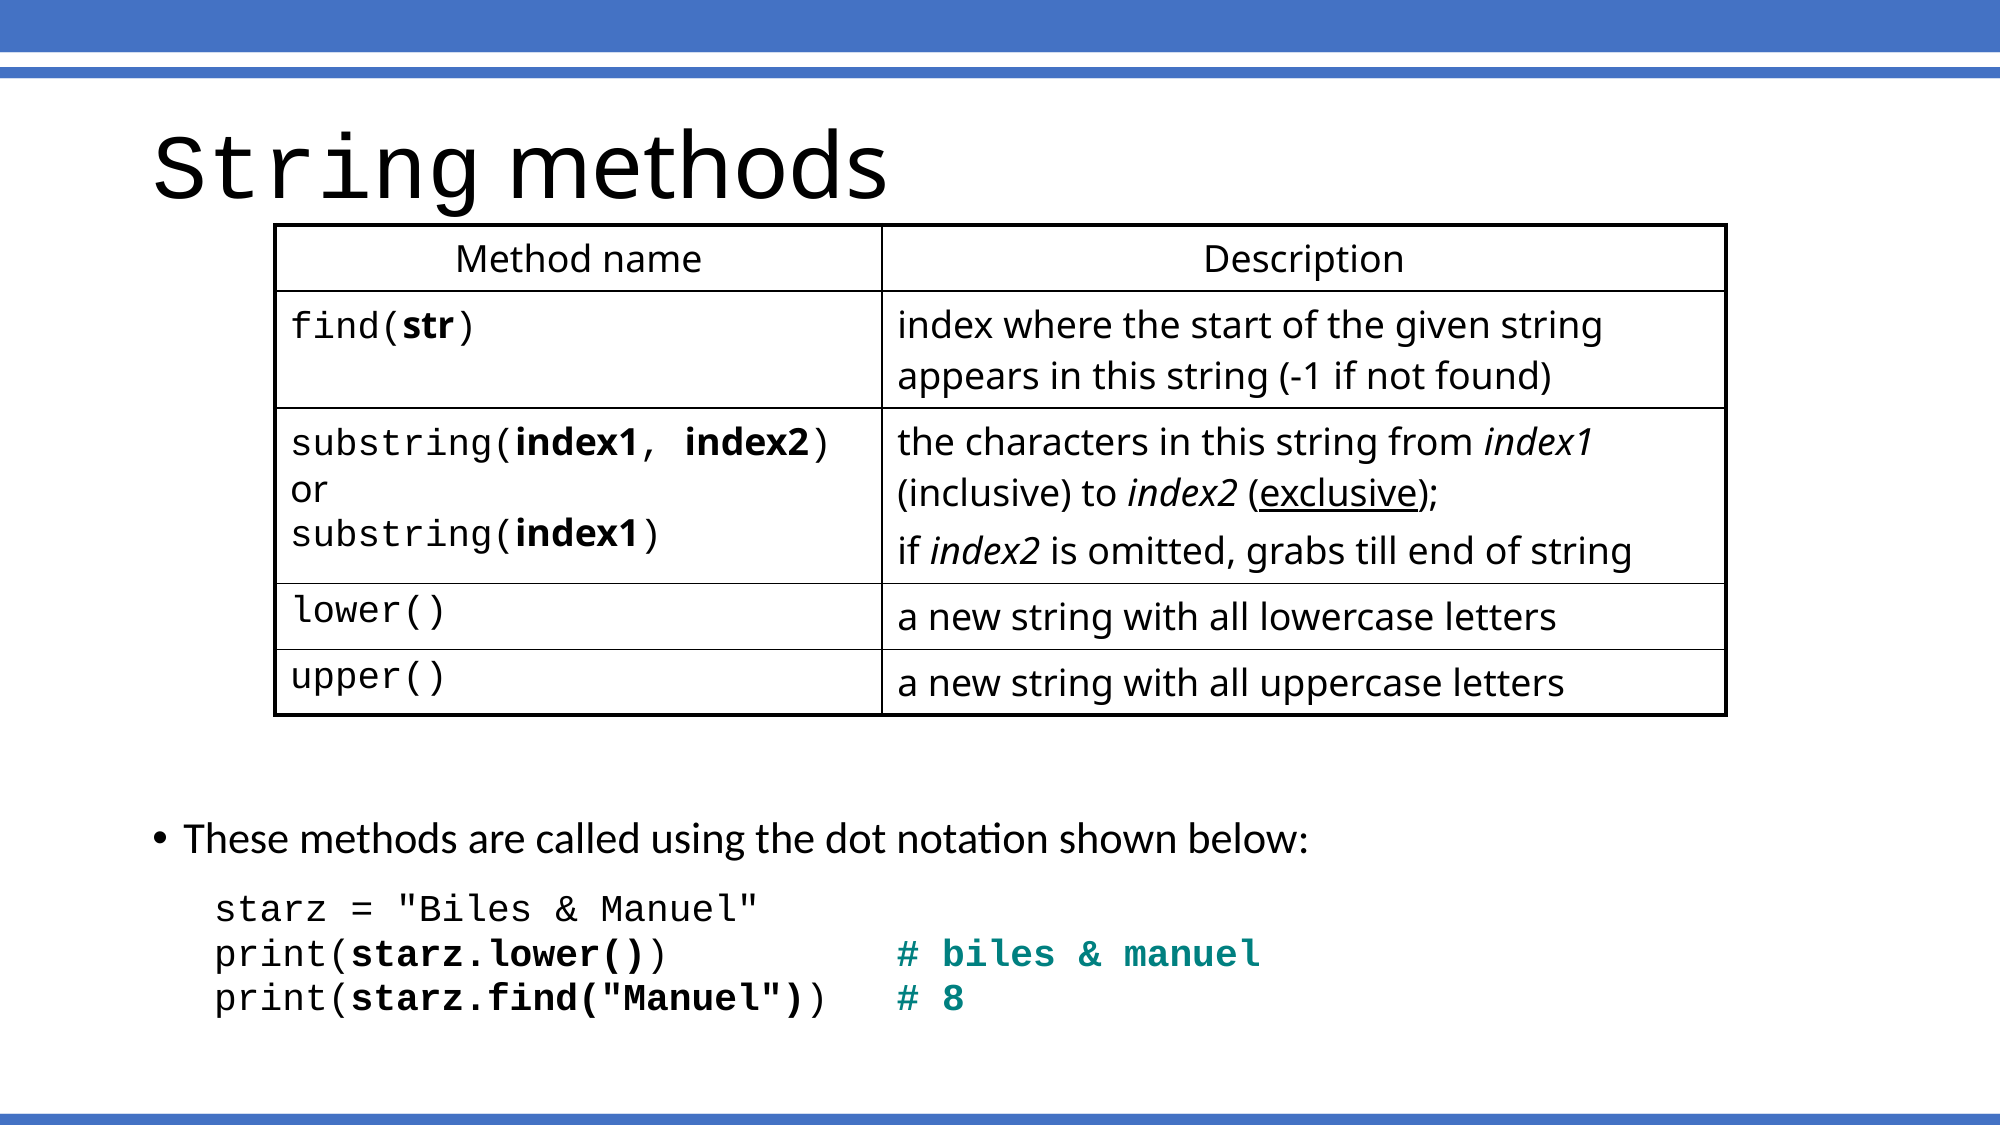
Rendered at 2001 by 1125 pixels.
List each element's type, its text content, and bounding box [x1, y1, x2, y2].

table_cell substring(index1, index2) or substring(index1) [277, 409, 881, 583]
table_cell a new string with all lowercase letters [883, 584, 1724, 649]
table_header Method name [277, 227, 881, 290]
table_header Description [883, 227, 1724, 290]
list These methods are called using the dot notation shown below: starz = "Biles & Manuel" print(starz.lower()) # biles & manuel print(starz.find("Manuel")) # 8 [137, 203, 1863, 1036]
table_cell the characters in this string from index1 (inclusive) to index2 (exclusive); if index2 is omitted, grabs till end of string [883, 409, 1724, 583]
table_cell lower() [277, 584, 881, 649]
table_cell upper() [277, 650, 881, 713]
table_cell find(str) [277, 292, 881, 407]
title String methods [137, 59, 1863, 203]
table_cell a new string with all uppercase letters [883, 650, 1724, 713]
table_cell index where the start of the given string appears in this string (-1 if not found) [883, 292, 1724, 407]
